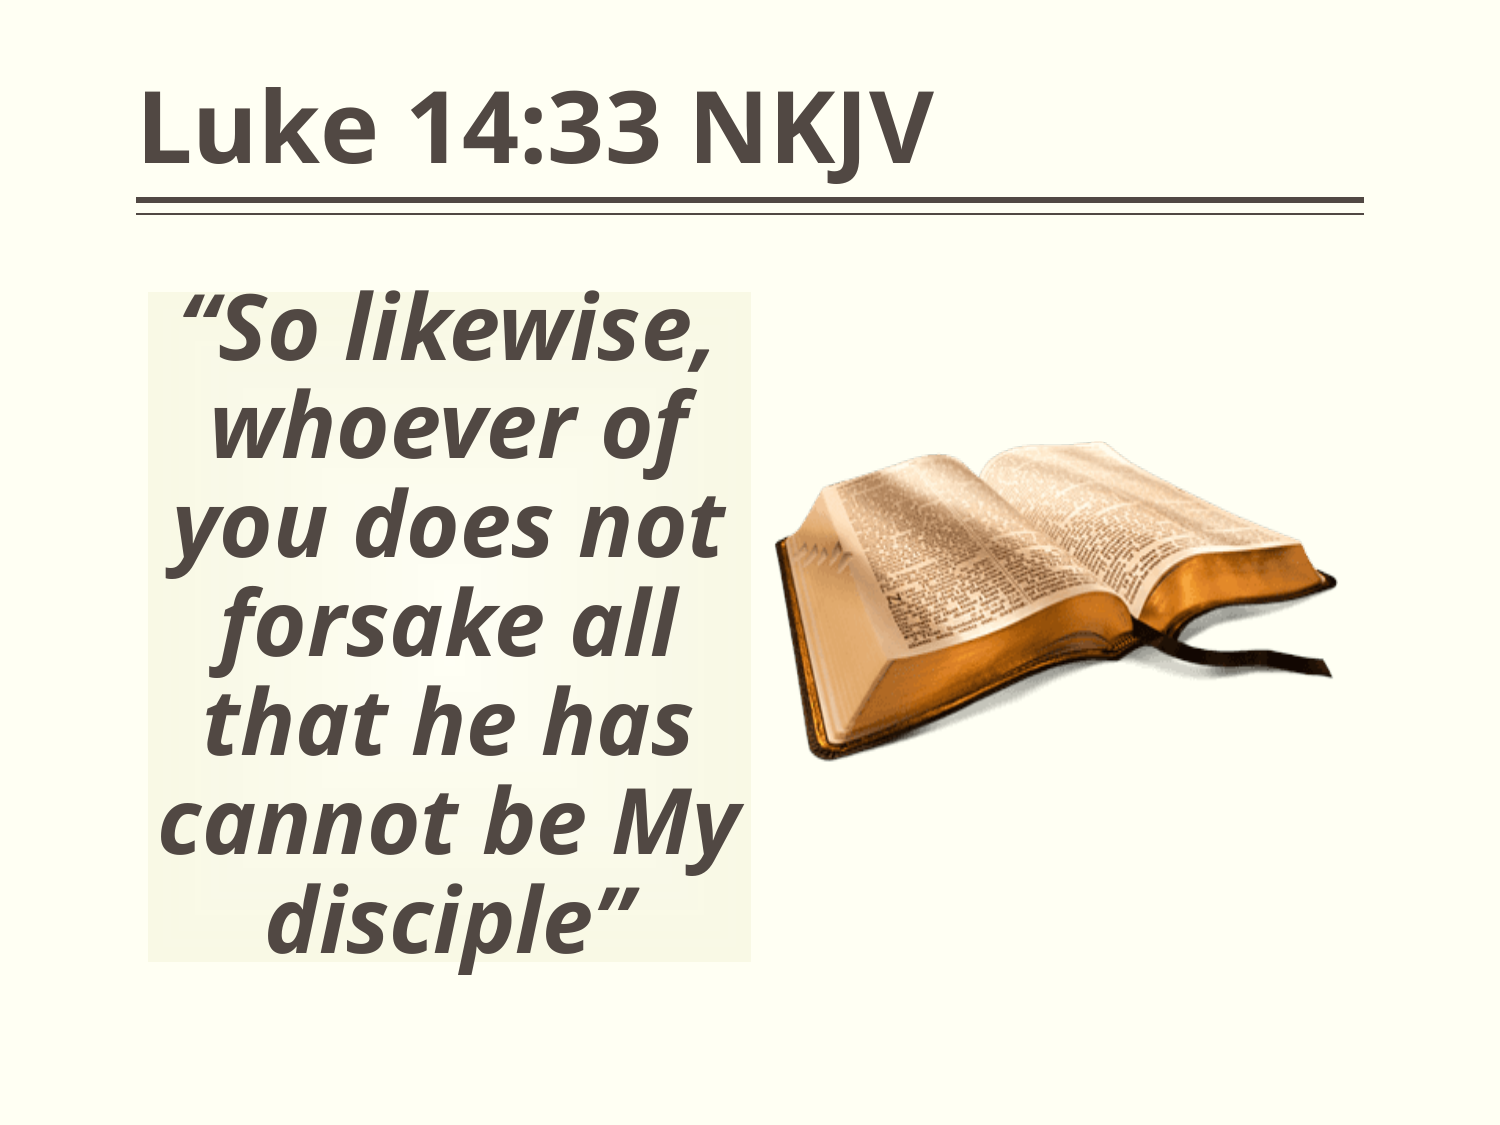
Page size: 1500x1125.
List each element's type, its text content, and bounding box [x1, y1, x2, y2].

list “So likewise, whoever of you does not forsake all that he has cannot be My disciple” [148, 293, 750, 962]
picture [774, 441, 1338, 764]
title Luke 14:33 NKJV [135, 12, 1364, 193]
